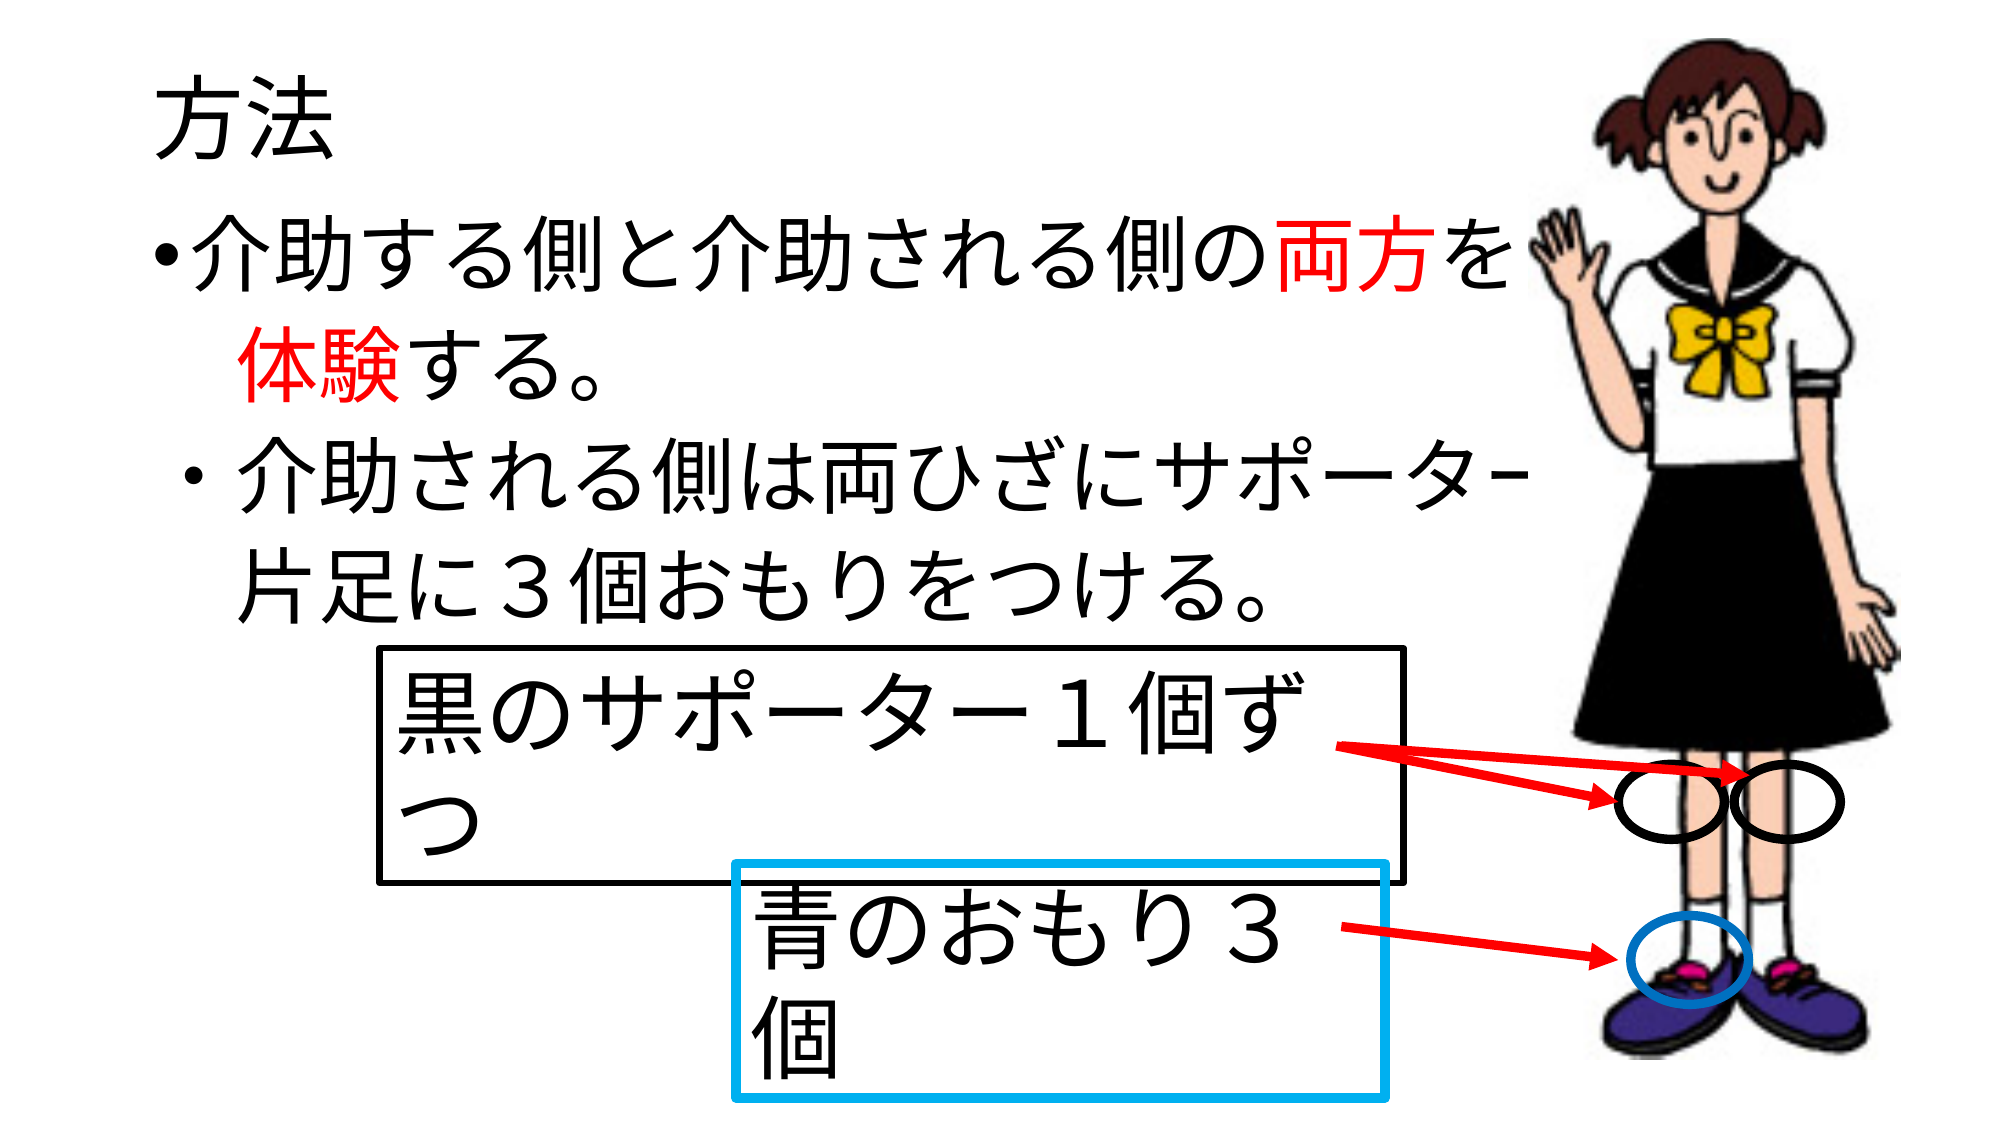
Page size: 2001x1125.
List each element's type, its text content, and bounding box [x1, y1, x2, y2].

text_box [1341, 745, 1750, 776]
title 方法 [137, 59, 398, 187]
picture [1528, 38, 1901, 1060]
list 介助する側と介助される側の両方を 体験する。 ・介助される側は両ひざにサポーター、 片足に３個おもりをつける。 [137, 206, 1528, 1016]
text_box 黒のサポーター１個ずつ [379, 648, 1404, 883]
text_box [1336, 745, 1619, 802]
text_box 青のおもり３個 [736, 863, 1385, 1099]
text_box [1341, 926, 1619, 961]
